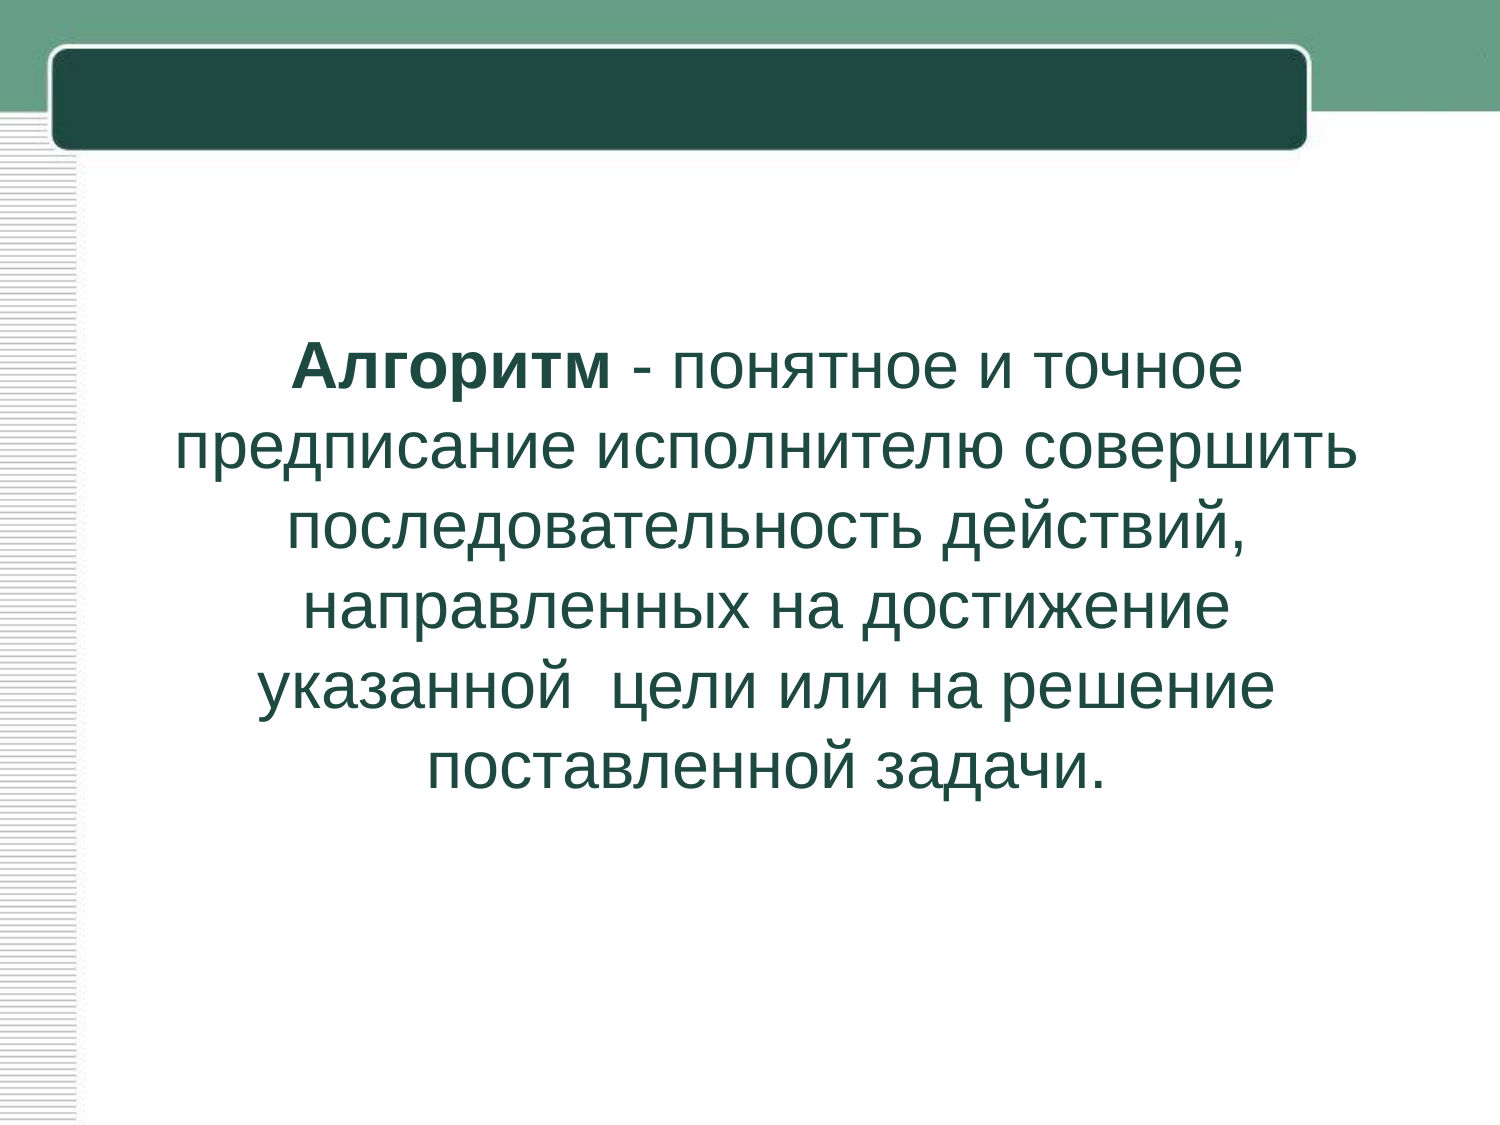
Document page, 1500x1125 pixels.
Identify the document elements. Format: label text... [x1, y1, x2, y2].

picture [0, 0, 1500, 1125]
list Алгоритм - понятное и точное предписание исполнителю совершить последовательность действий, направленных на достижение указанной цели или на решение поставленной задачи. [159, 314, 1376, 1012]
